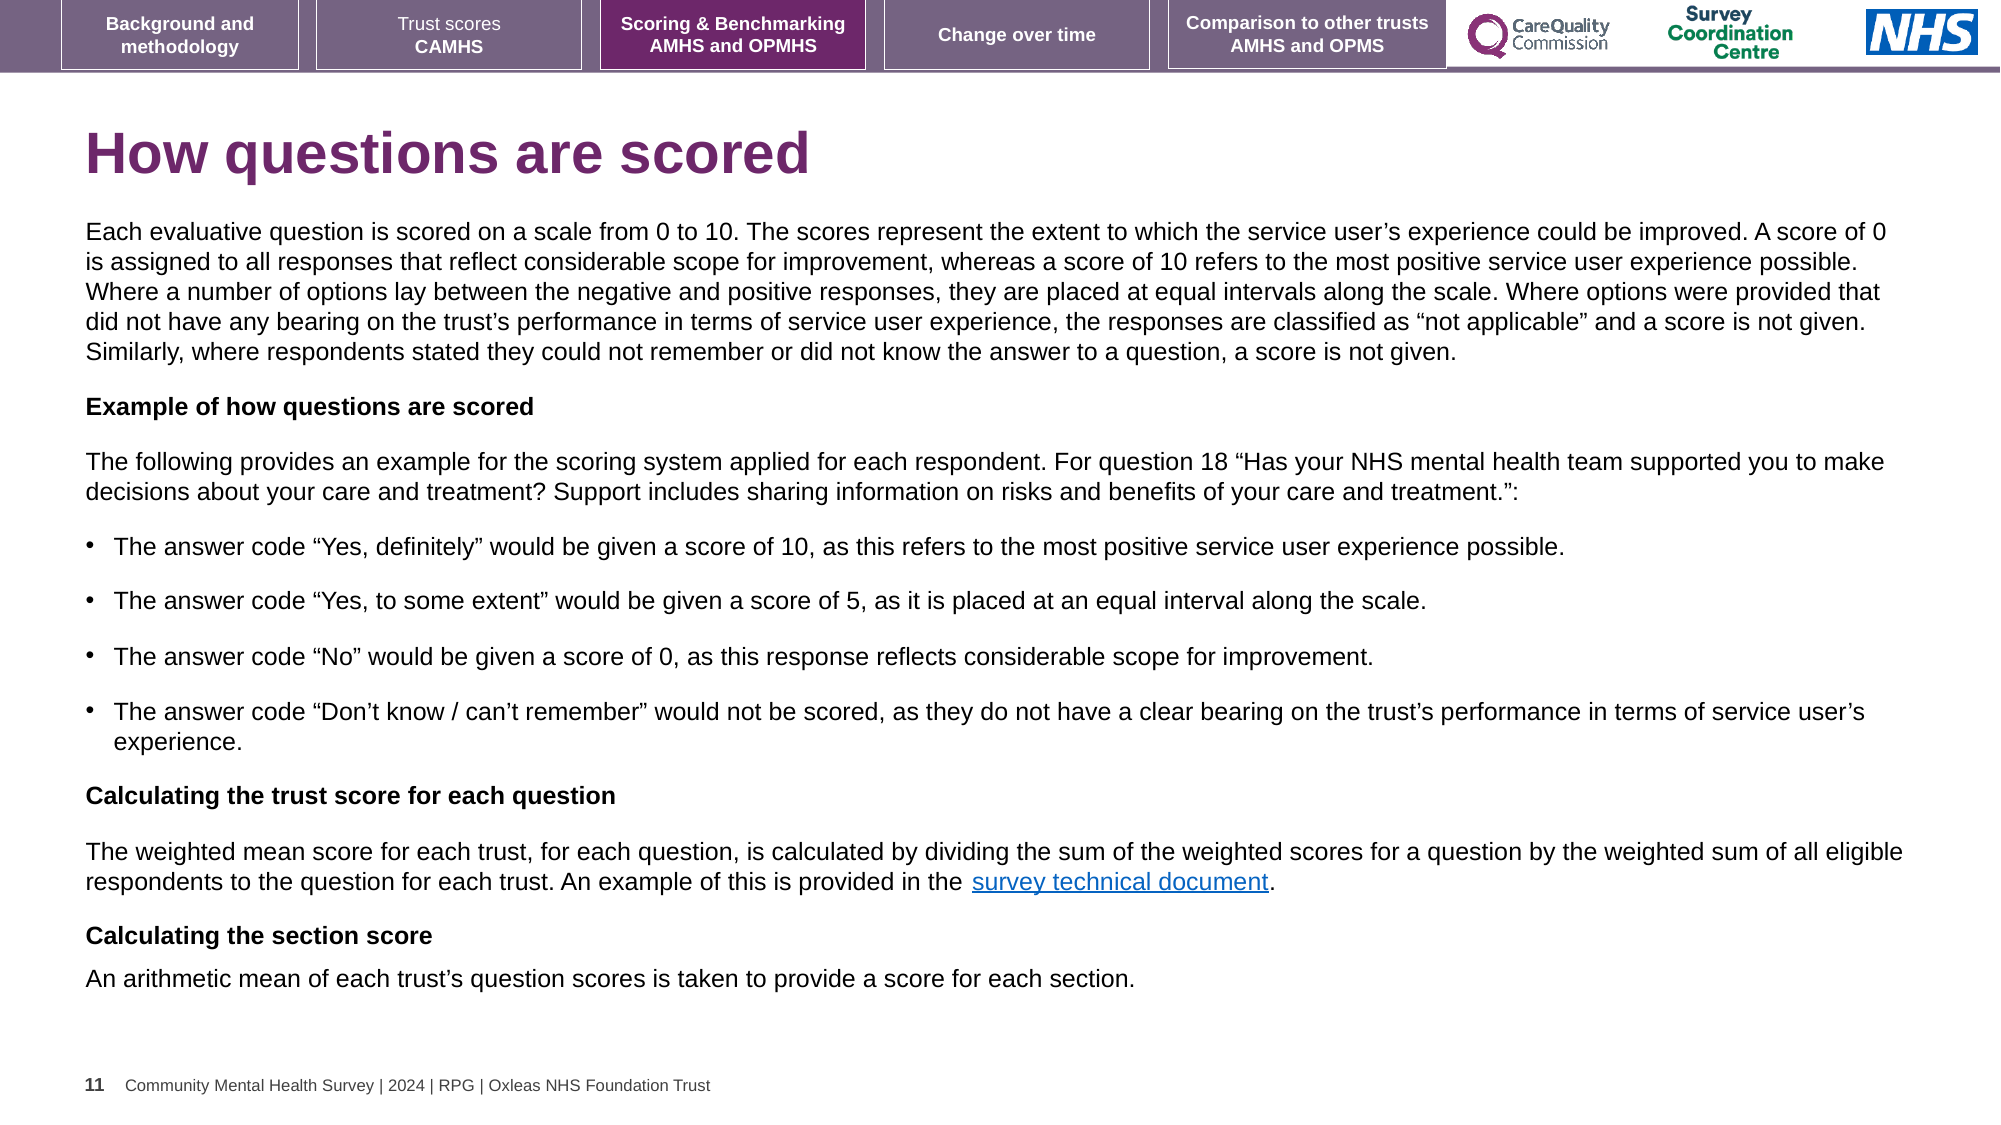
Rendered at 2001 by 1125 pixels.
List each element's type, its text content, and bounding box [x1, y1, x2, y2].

text_box Each evaluative question is scored on a scale from 0 to 10. The scores represent the extent to which the service user’s experience could be improved. A score of 0 is assigned to all responses that reflect considerable scope for improvement, whereas a score of 10 refers to the most positive service user experience possible. Where a number of options lay between the negative and positive responses, they are placed at equal intervals along the scale. Where options were provided that did not have any bearing on the trust’s performance in terms of service user experience, the responses are classified as “not applicable” and a score is not given. Similarly, where respondents stated they could not remember or did not know the answer to a question, a score is not given. Example of how questions are scored The following provides an example for the scoring system applied for each respondent. For question 18 “Has your NHS mental health team supported you to make decisions about your care and treatment? Support includes sharing information on risks and benefits of your care and treatment.”: The answer code “Yes, definitely” would be given a score of 10, as this refers to the most positive service user experience possible. The answer code “Yes, to some extent” would be given a score of 5, as it is placed at an equal interval along the scale. The answer code “No” would be given a score of 0, as this response reflects considerable scope for improvement. The answer code “Don’t know / can’t remember” would not be scored, as they do not have a clear bearing on the trust’s performance in terms of service user’s experience. Calculating the trust score for each question The weighted mean score for each trust, for each question, is calculated by dividing the sum of the weighted scores for a question by the weighted sum of all eligible respondents to the question for each trust. An example of this is provided in the survey technical document. Calculating the section score An arithmetic mean of each trust’s question scores is taken to provide a score for each section. [70, 208, 1930, 1043]
text_box 11 [84, 1065, 122, 1125]
picture [1666, 3, 1794, 61]
title How questions are scored [70, 100, 1944, 209]
picture [1866, 9, 1978, 55]
picture [1467, 13, 1610, 59]
